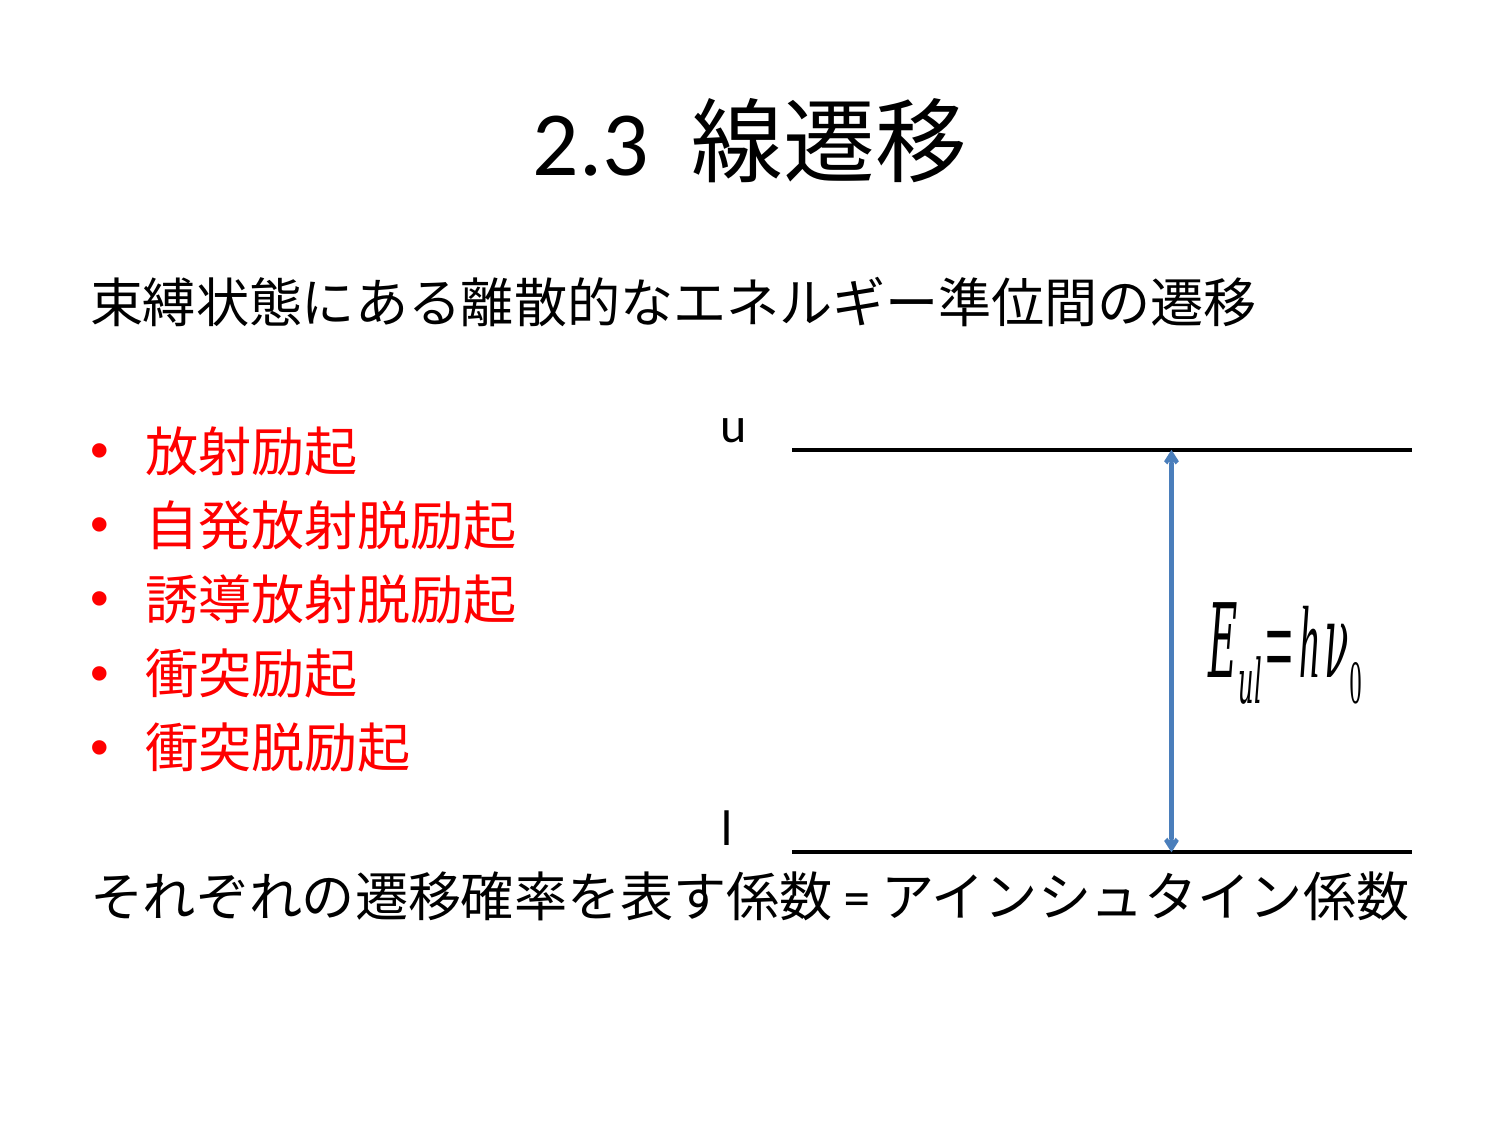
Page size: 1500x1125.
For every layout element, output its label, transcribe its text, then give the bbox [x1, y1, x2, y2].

list 束縛状態にある離散的なエネルギー準位間の遷移 放射励起 自発放射脱励起 誘導放射脱励起 衝突励起 衝突脱励起 それぞれの遷移確率を表す係数=アインシュタイン係数 [75, 262, 1425, 1005]
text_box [704, 385, 1413, 918]
title 2.3 線遷移 [75, 45, 1425, 233]
